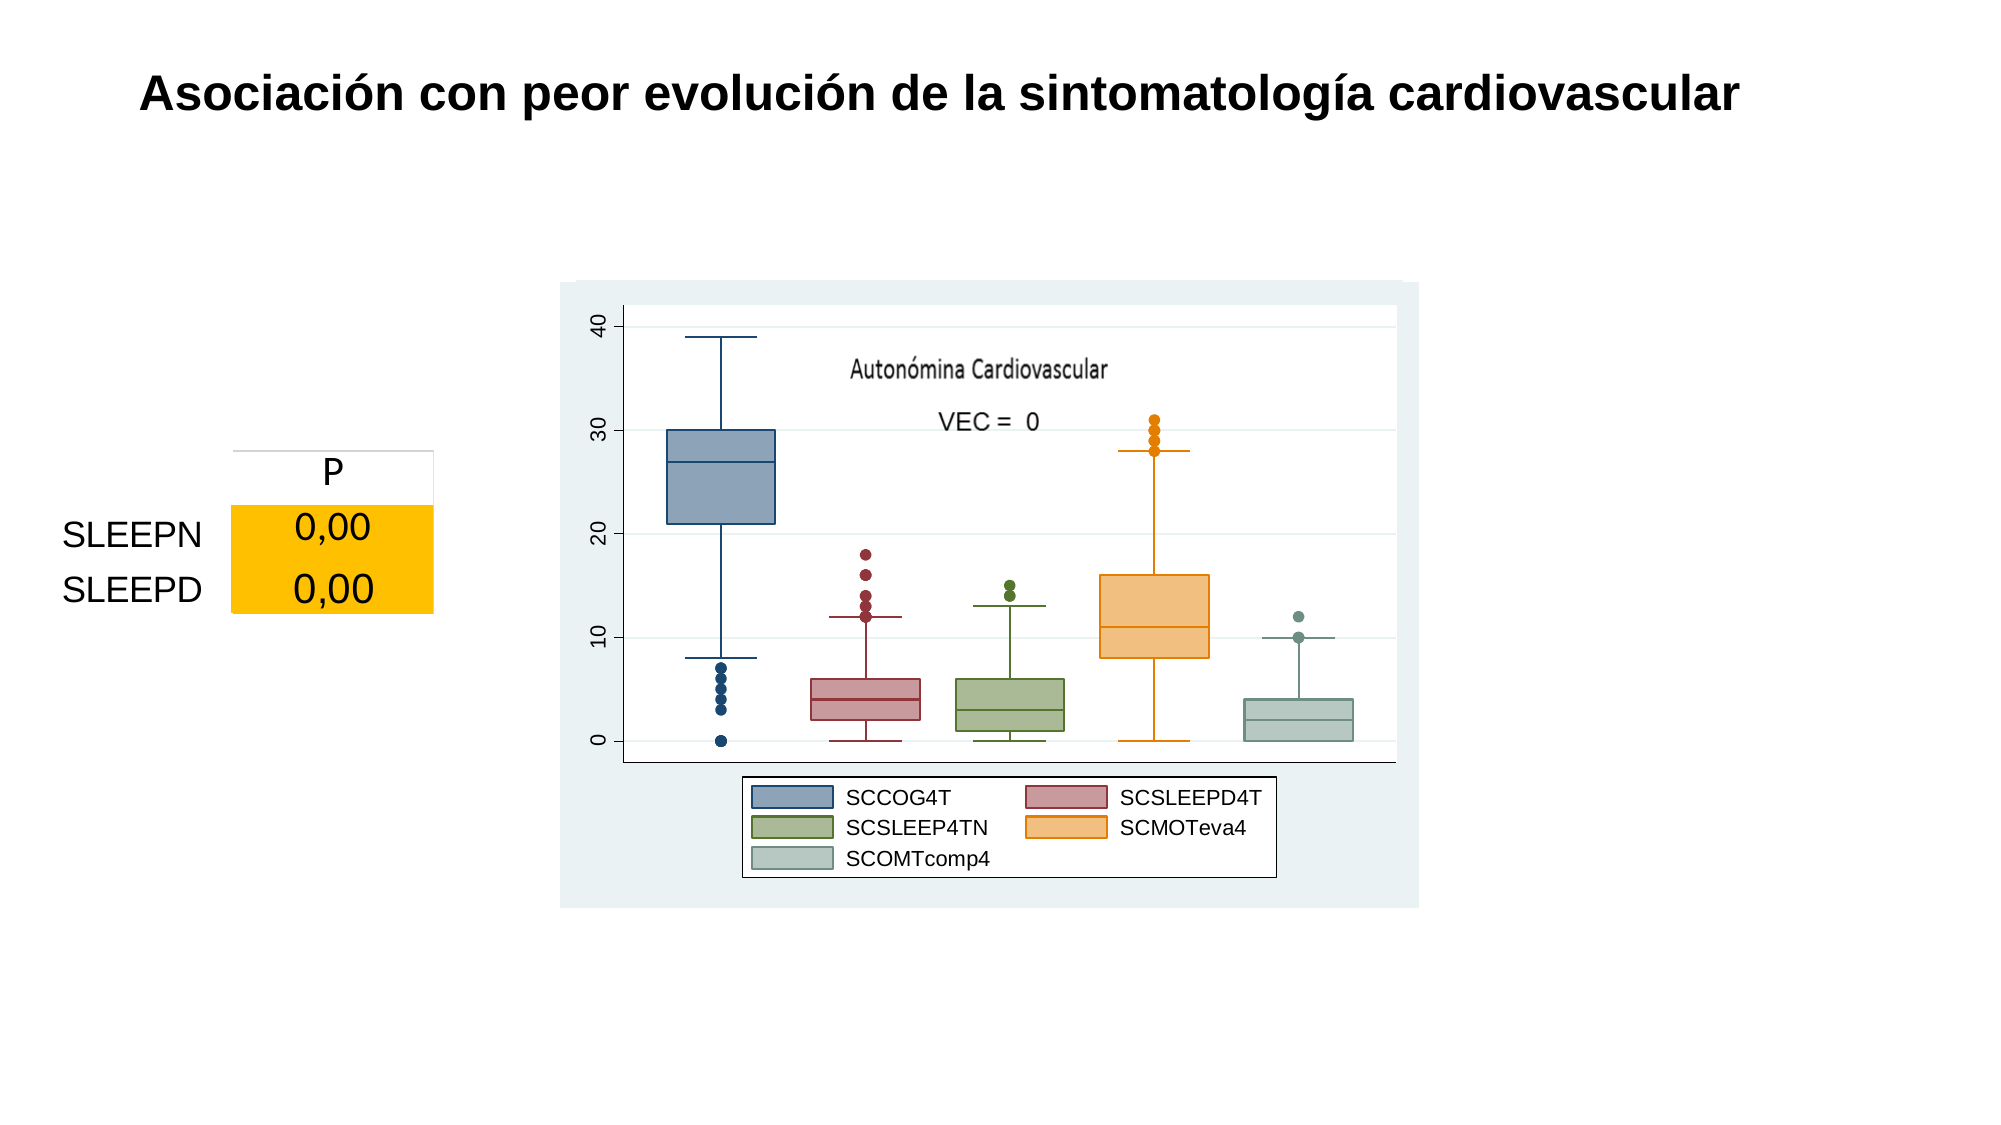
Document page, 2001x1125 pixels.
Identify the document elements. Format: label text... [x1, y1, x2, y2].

picture [54, 450, 436, 616]
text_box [552, 275, 1426, 915]
text_box Asociación con peor evolución de la sintomatología cardiovascular [64, 52, 1817, 128]
